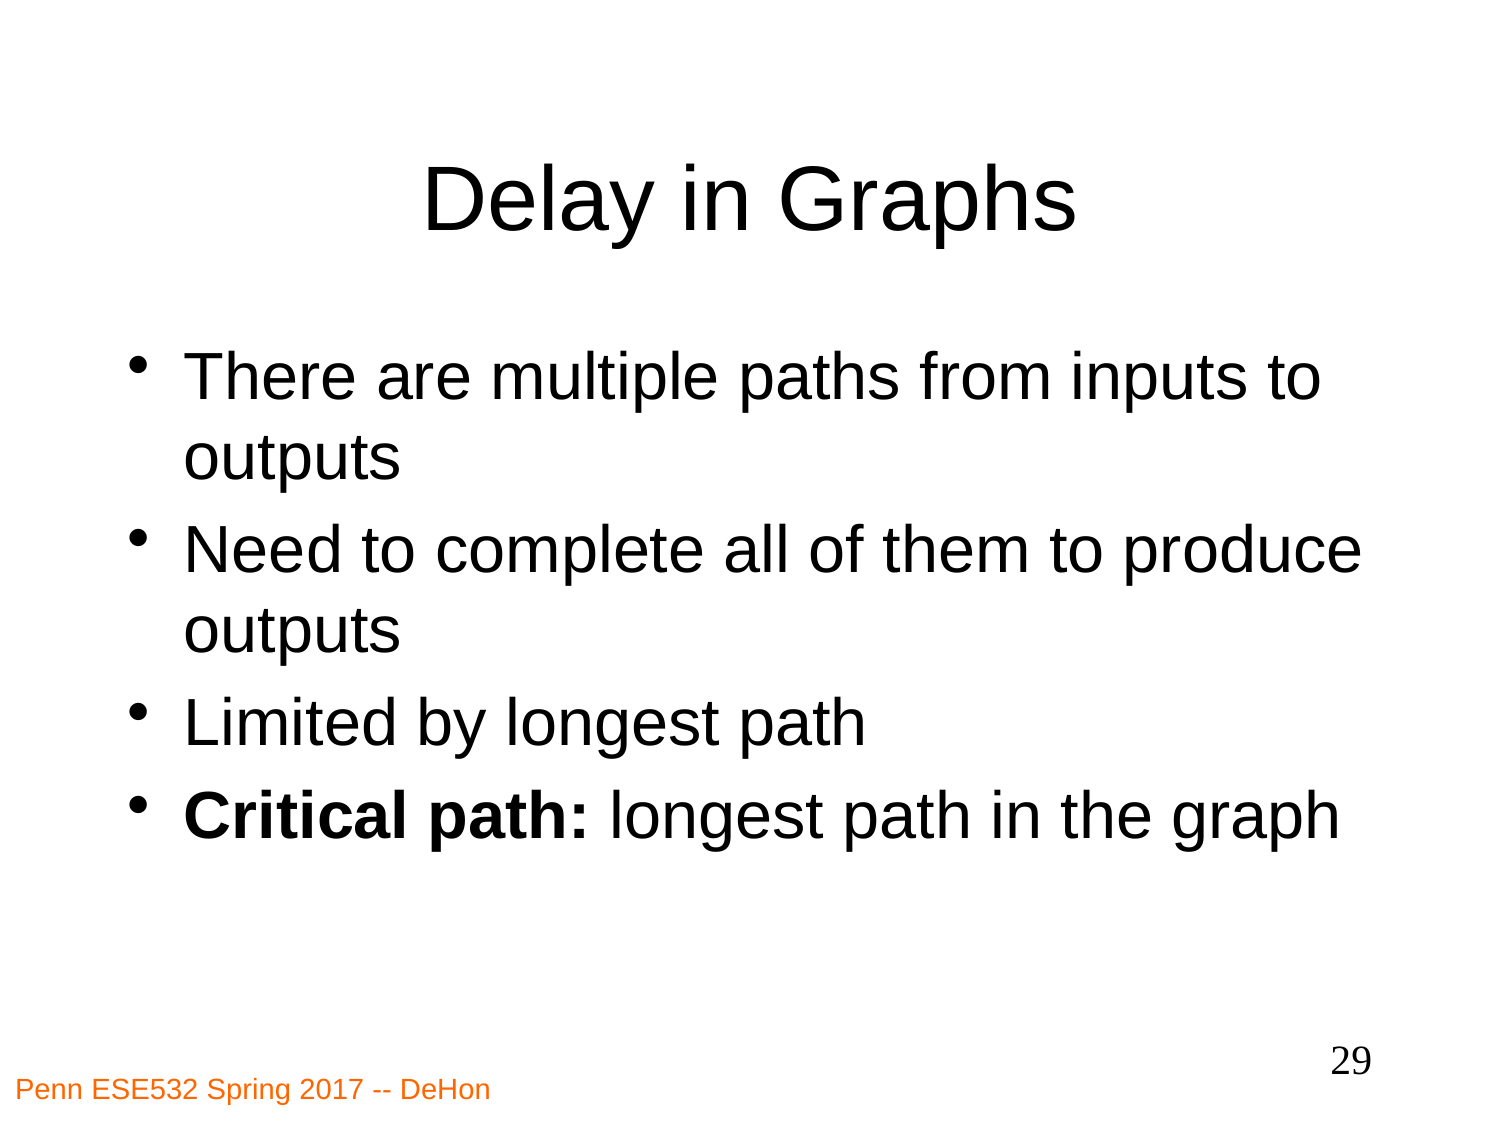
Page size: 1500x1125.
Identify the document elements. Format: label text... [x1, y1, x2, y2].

slide_number 29 [1074, 1024, 1388, 1101]
list There are multiple paths from inputs to outputs Need to complete all of them to produce outputs Limited by longest path Critical path: longest path in the graph [112, 324, 1388, 1001]
title Delay in Graphs [112, 99, 1388, 288]
slide_number Penn ESE532 Spring 2017 -- DeHon [0, 1062, 688, 1125]
